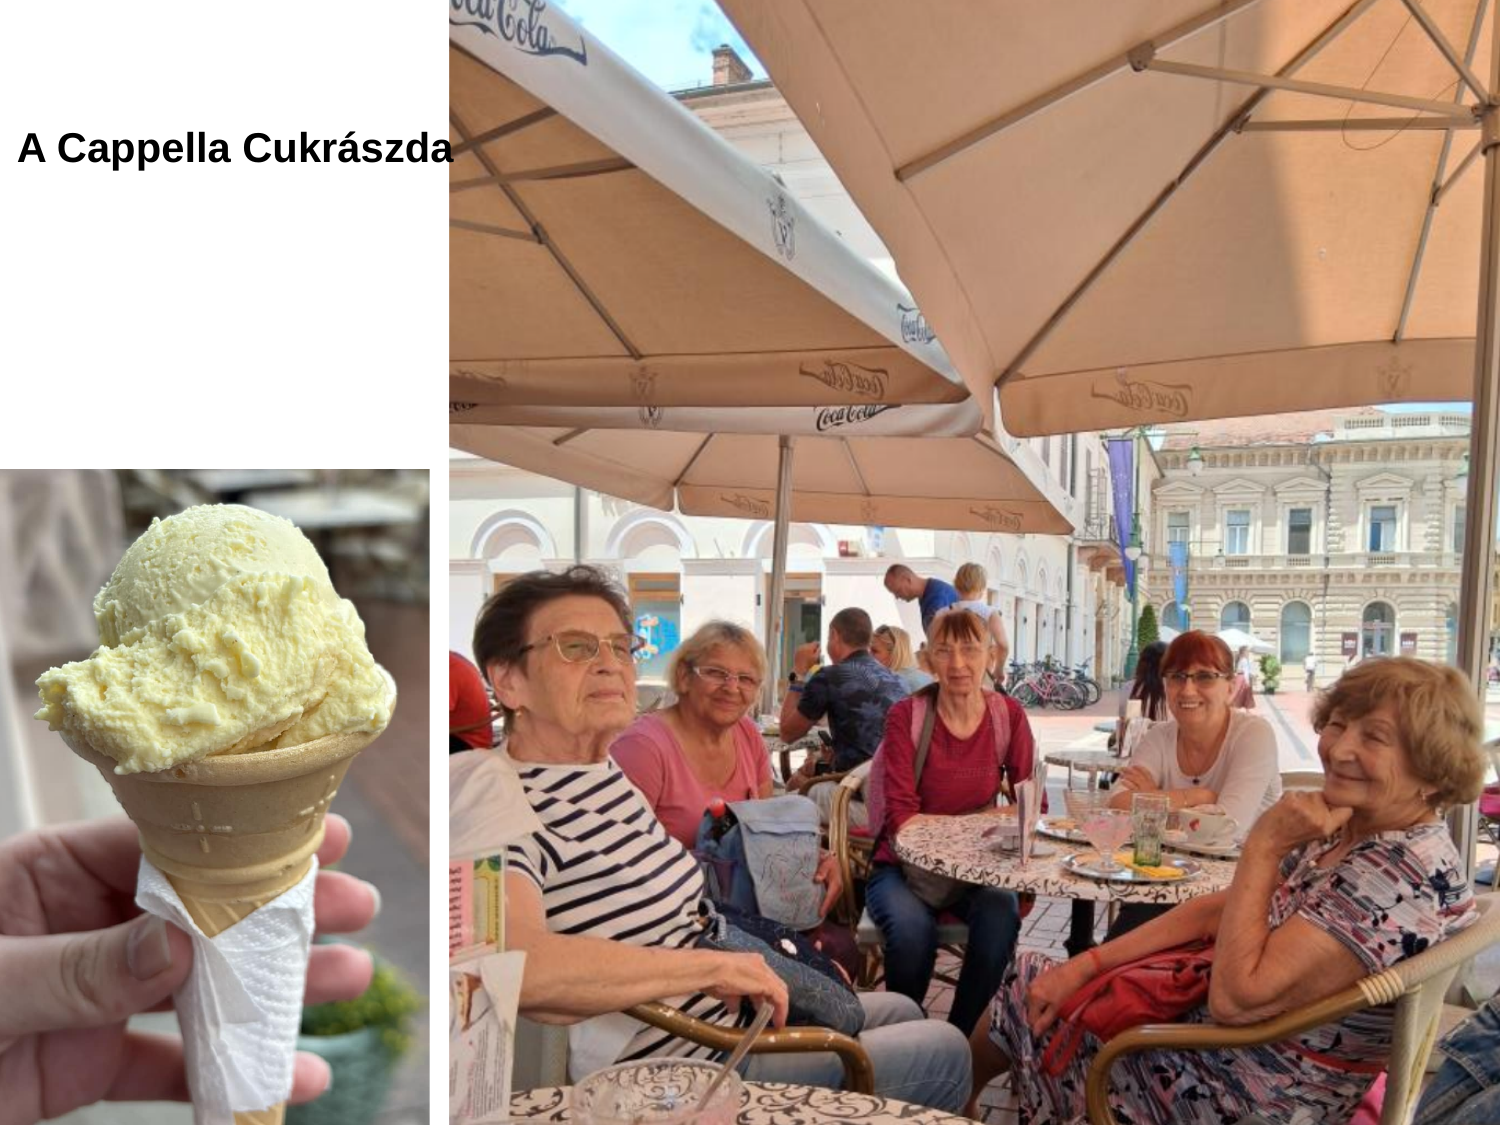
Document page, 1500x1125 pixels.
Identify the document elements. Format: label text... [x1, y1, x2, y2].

text_box A Cappella Cukrászda [2, 113, 400, 179]
picture [0, 0, 1500, 1125]
